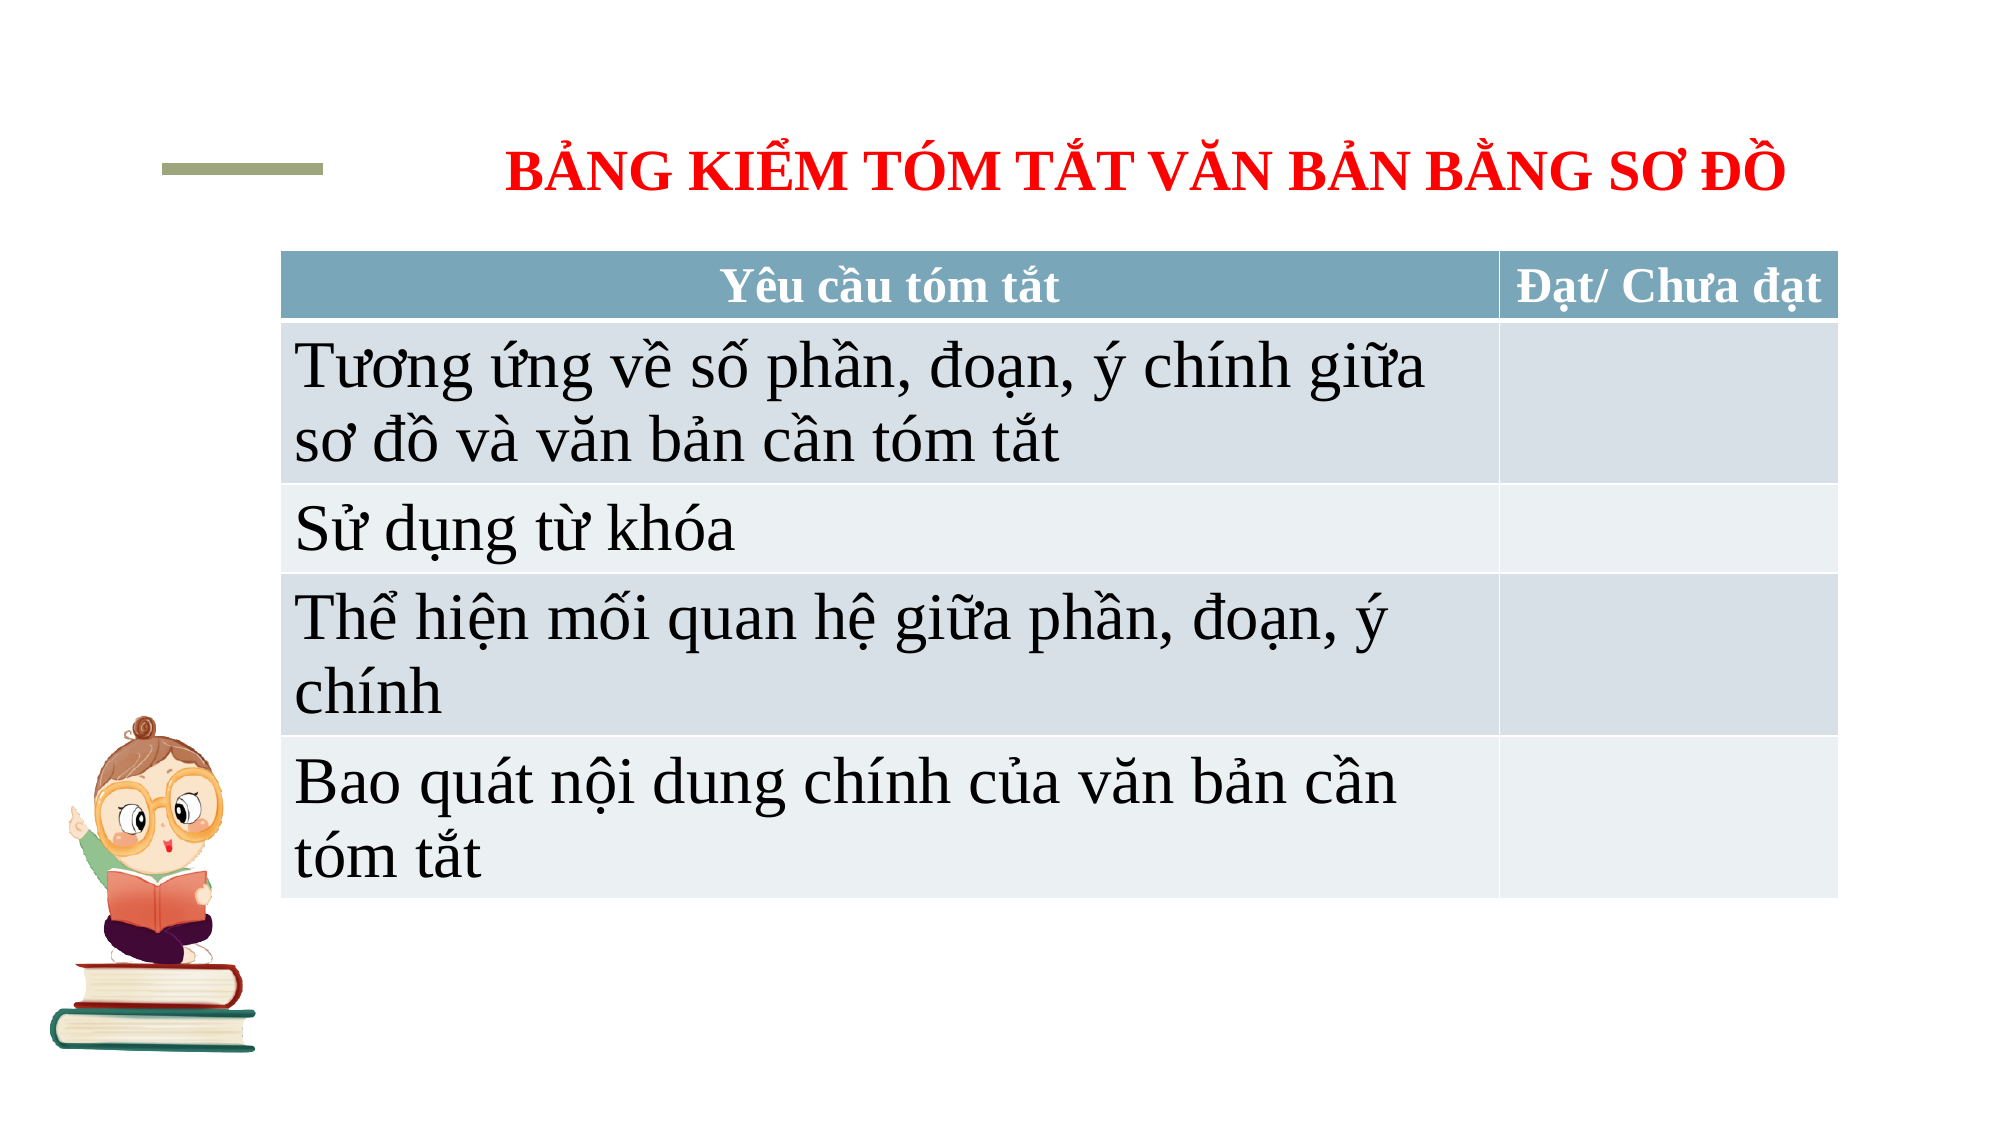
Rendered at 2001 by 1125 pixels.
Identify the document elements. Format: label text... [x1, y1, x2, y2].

picture [0, 660, 357, 1099]
table_cell [1500, 323, 1838, 483]
table_cell Sử dụng từ khóa [281, 485, 1499, 572]
table_cell [1500, 574, 1838, 735]
table_cell [1500, 485, 1838, 572]
table_cell Tương ứng về số phần, đoạn, ý chính giữa sơ đồ và văn bản cần tóm tắt [281, 323, 1499, 483]
table_header Yêu cầu tóm tắt [281, 251, 1499, 318]
table_cell [1500, 737, 1838, 898]
table_header Đạt/ Chưa đạt [1500, 251, 1838, 318]
table_cell Bao quát nội dung chính của văn bản cần tóm tắt [357, 737, 1499, 898]
table_cell Thể hiện mối quan hệ giữa phần, đoạn, ý chính [281, 574, 1499, 735]
text_box BẢNG KIỂM TÓM TẮT VĂN BẢN BẰNG SƠ ĐỒ [487, 125, 1807, 210]
